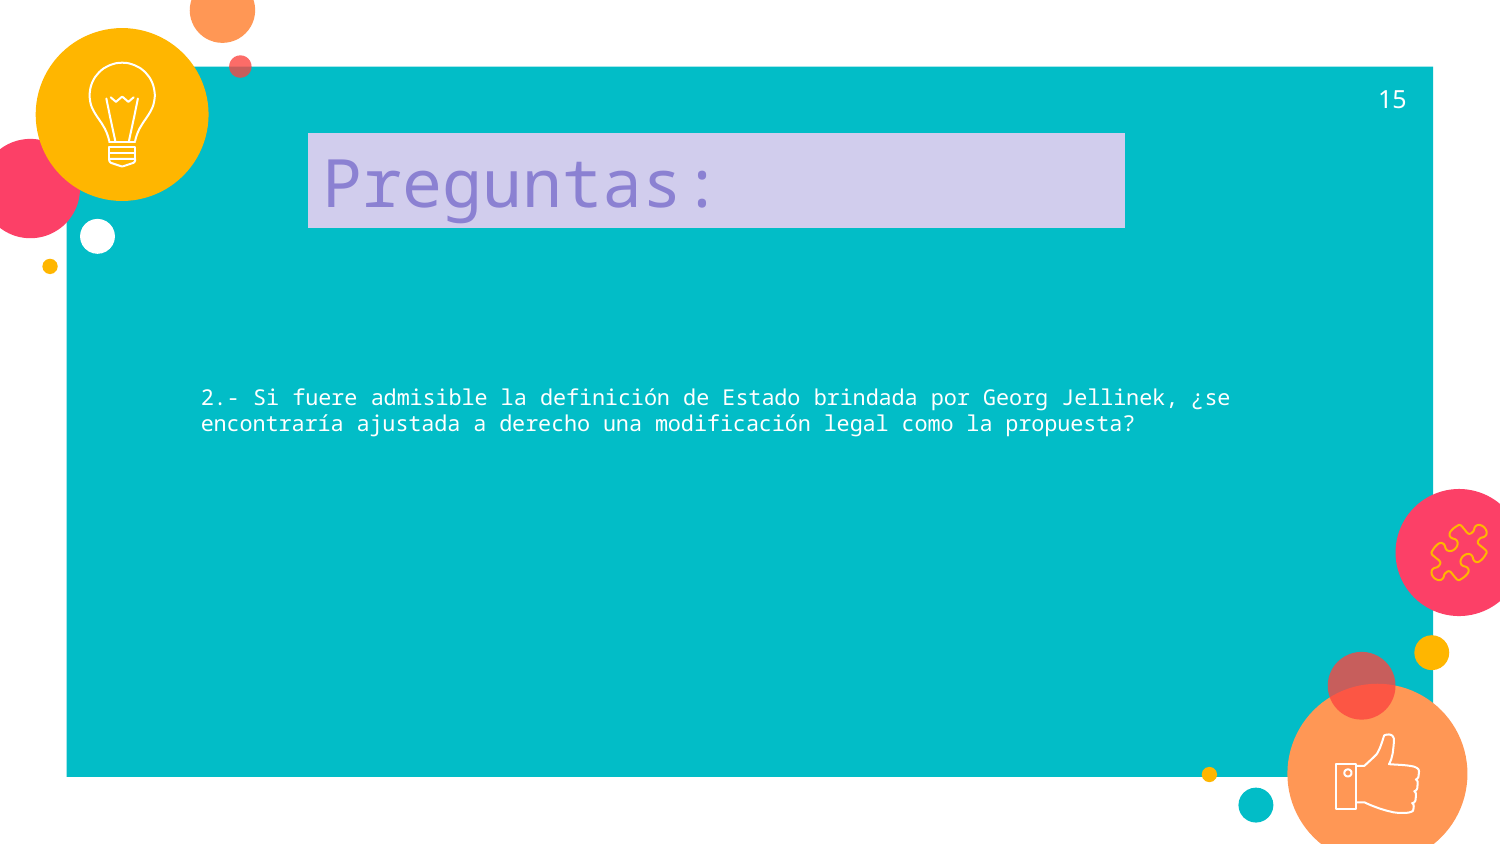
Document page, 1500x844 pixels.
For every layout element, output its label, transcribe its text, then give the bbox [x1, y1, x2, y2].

text_box Preguntas: [308, 133, 1125, 228]
text_box 2.- Si fuere admisible la definición de Estado brindada por Georg Jellinek, ¿se encontraría ajustada a derecho una modificación legal como la propuesta? [186, 323, 1248, 443]
slide_number 15 [1331, 68, 1422, 134]
